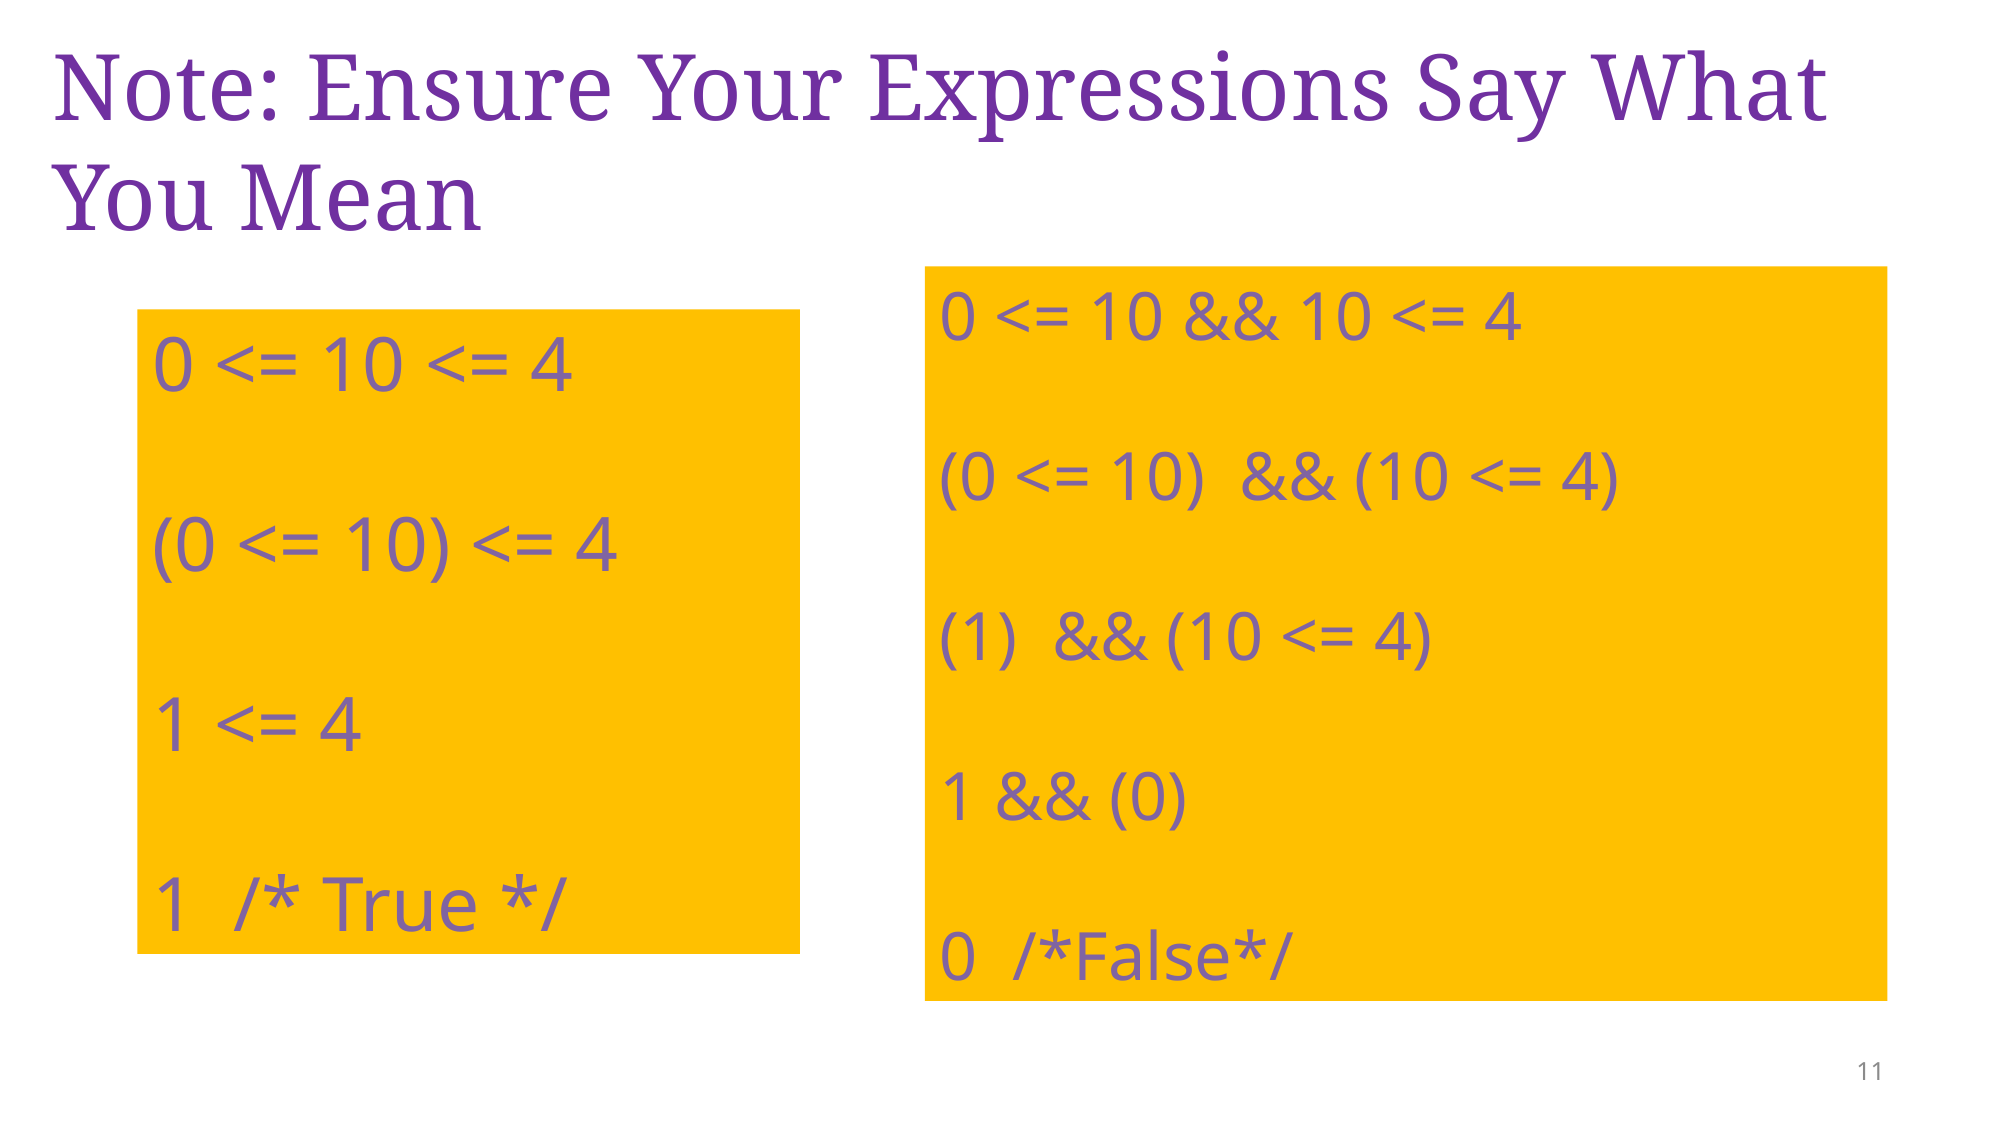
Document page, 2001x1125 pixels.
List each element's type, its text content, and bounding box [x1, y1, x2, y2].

text_box 0 <= 10 <= 4 (0 <= 10) <= 4 1 <= 4 1 /* True */ [139, 311, 800, 954]
text_box 0 <= 10 && 10 <= 4 (0 <= 10) && (10 <= 4) (1) && (10 <= 4) 1 && (0) 0 /*False*/ [924, 266, 1888, 1001]
title Note: Ensure Your Expressions Say What You Mean [37, 45, 1950, 233]
slide_number 11 [1433, 1042, 1900, 1103]
